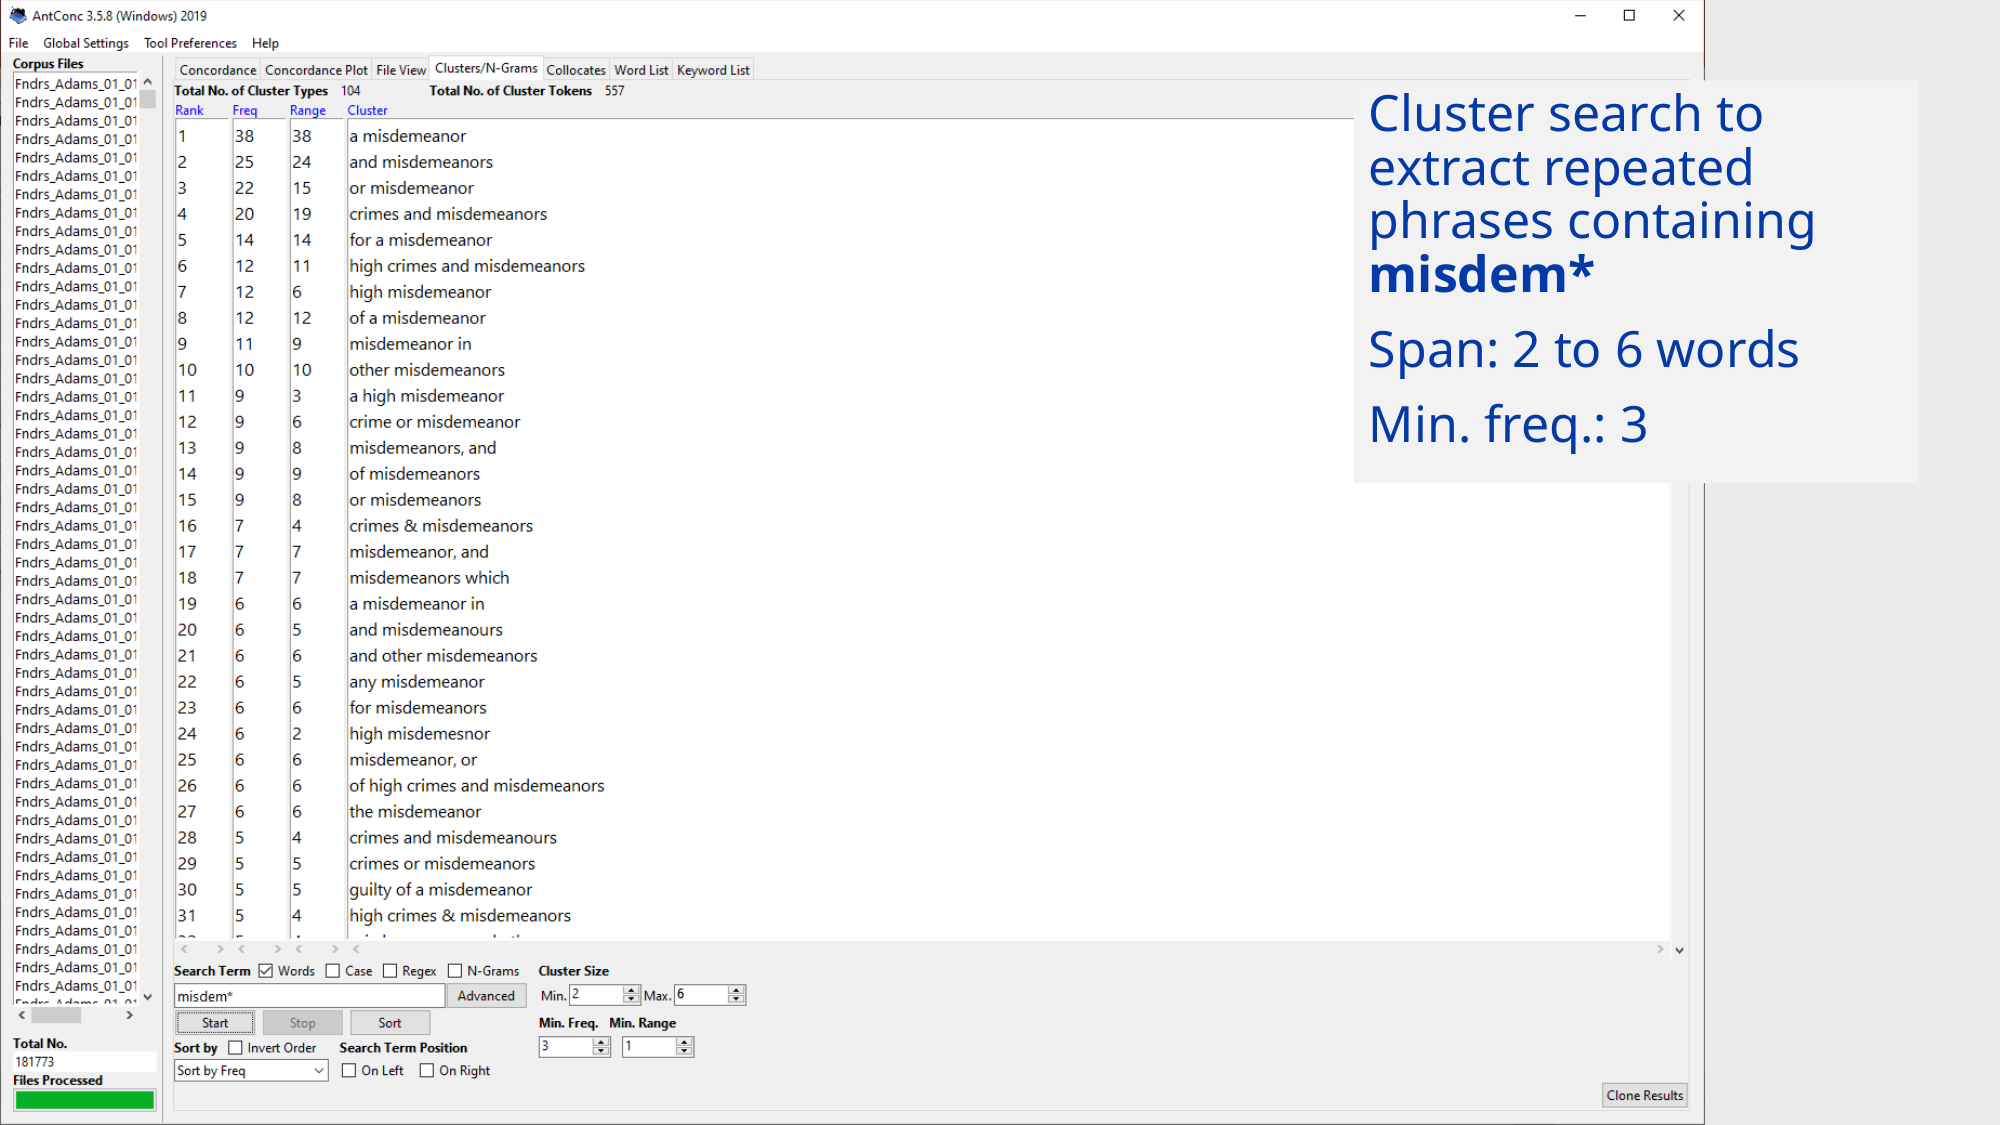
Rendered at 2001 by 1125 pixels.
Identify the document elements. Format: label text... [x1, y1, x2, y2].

picture [0, 0, 1705, 1125]
text_box Cluster search to extract repeated phrases containing misdem* Span: 2 to 6 words Min. freq.: 3 [1705, 80, 1919, 484]
